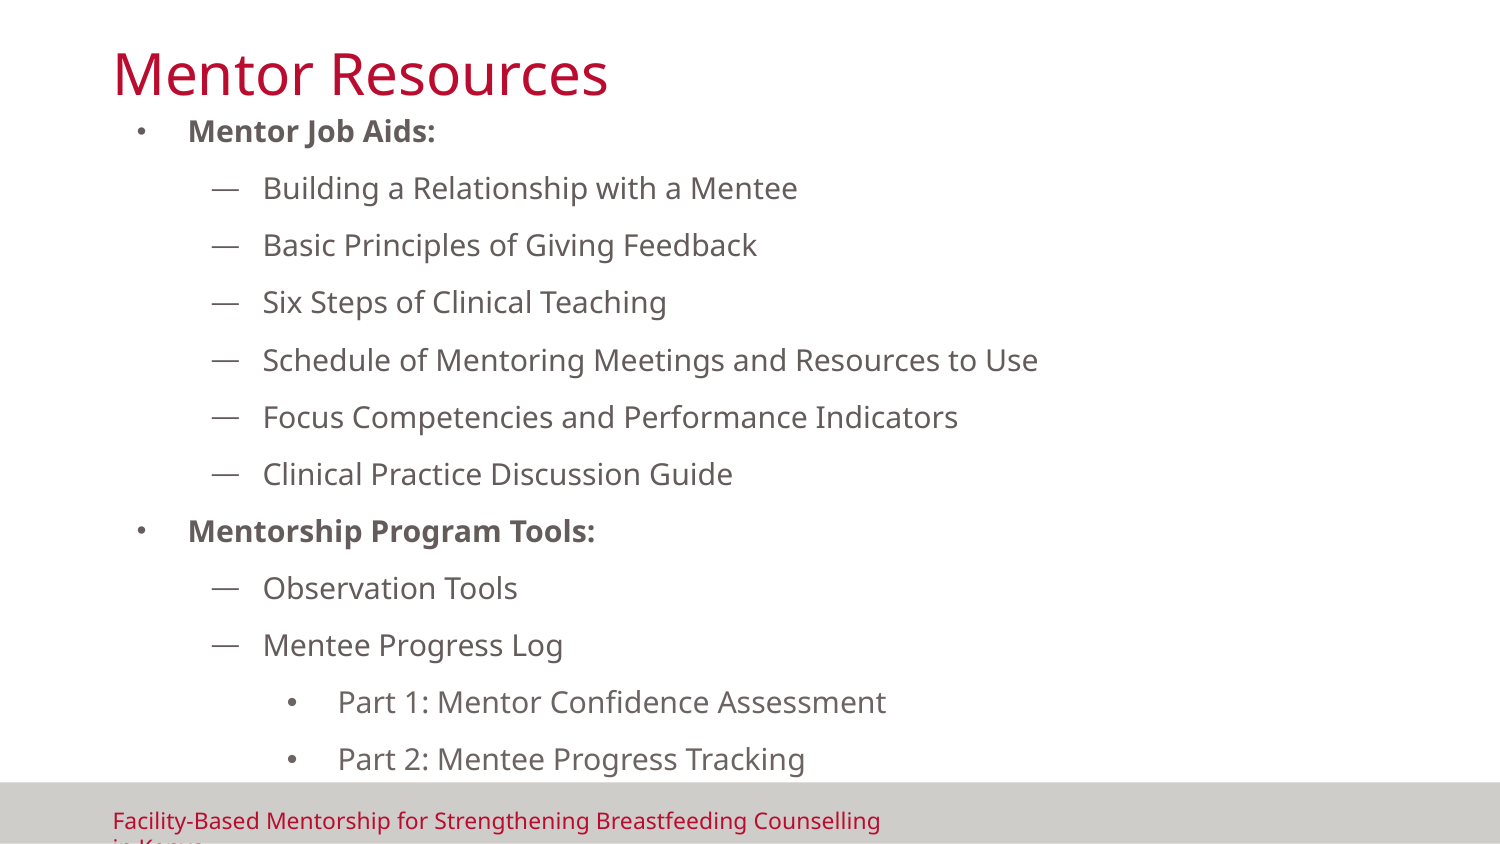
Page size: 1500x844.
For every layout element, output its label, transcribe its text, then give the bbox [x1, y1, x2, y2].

title Mentor Resources [112, 0, 1388, 112]
list Mentor Job Aids: Building a Relationship with a Mentee Basic Principles of Giving Feedback Six Steps of Clinical Teaching Schedule of Mentoring Meetings and Resources to Use Focus Competencies and Performance Indicators Clinical Practice Discussion Guide Mentorship Program Tools: Observation Tools Mentee Progress Log Part 1: Mentor Confidence Assessment Part 2: Mentee Progress Tracking [112, 112, 1388, 704]
